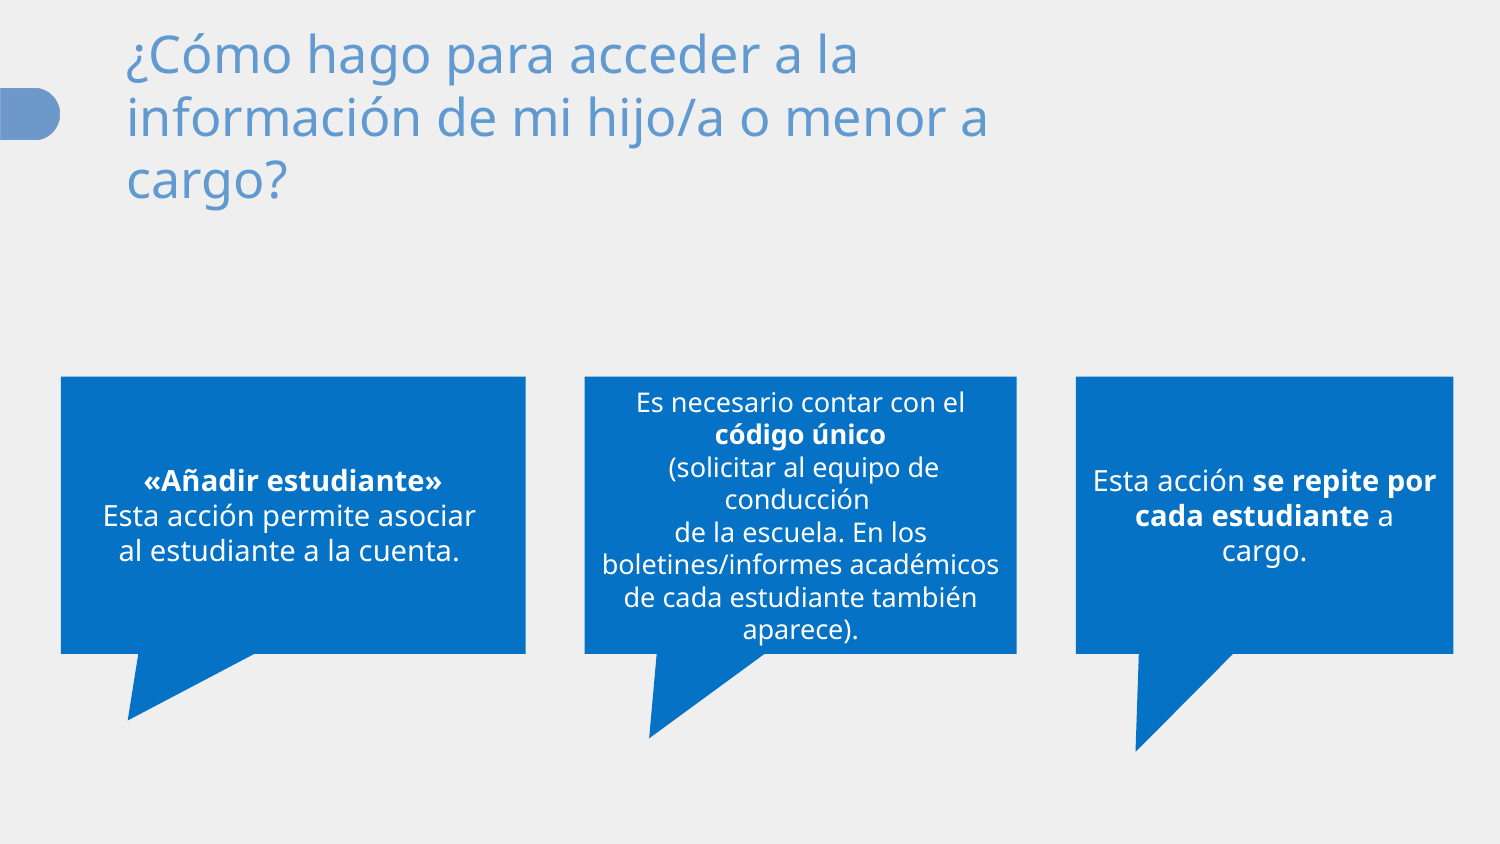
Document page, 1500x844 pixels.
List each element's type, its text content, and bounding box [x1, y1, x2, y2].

text_box ¿Cómo hago para acceder a la información de mi hijo/a o menor a cargo? [126, 61, 1129, 169]
text_box Esta acción se repite por cada estudiante a cargo. [1075, 376, 1454, 752]
text_box «Añadir estudiante» Esta acción permite asociar al estudiante a la cuenta. [60, 376, 526, 721]
text_box Es necesario contar con el código único (solicitar al equipo de conducción de la escuela. En los boletines/informes académicos de cada estudiante también aparece). [584, 376, 1017, 739]
picture [0, 88, 60, 140]
